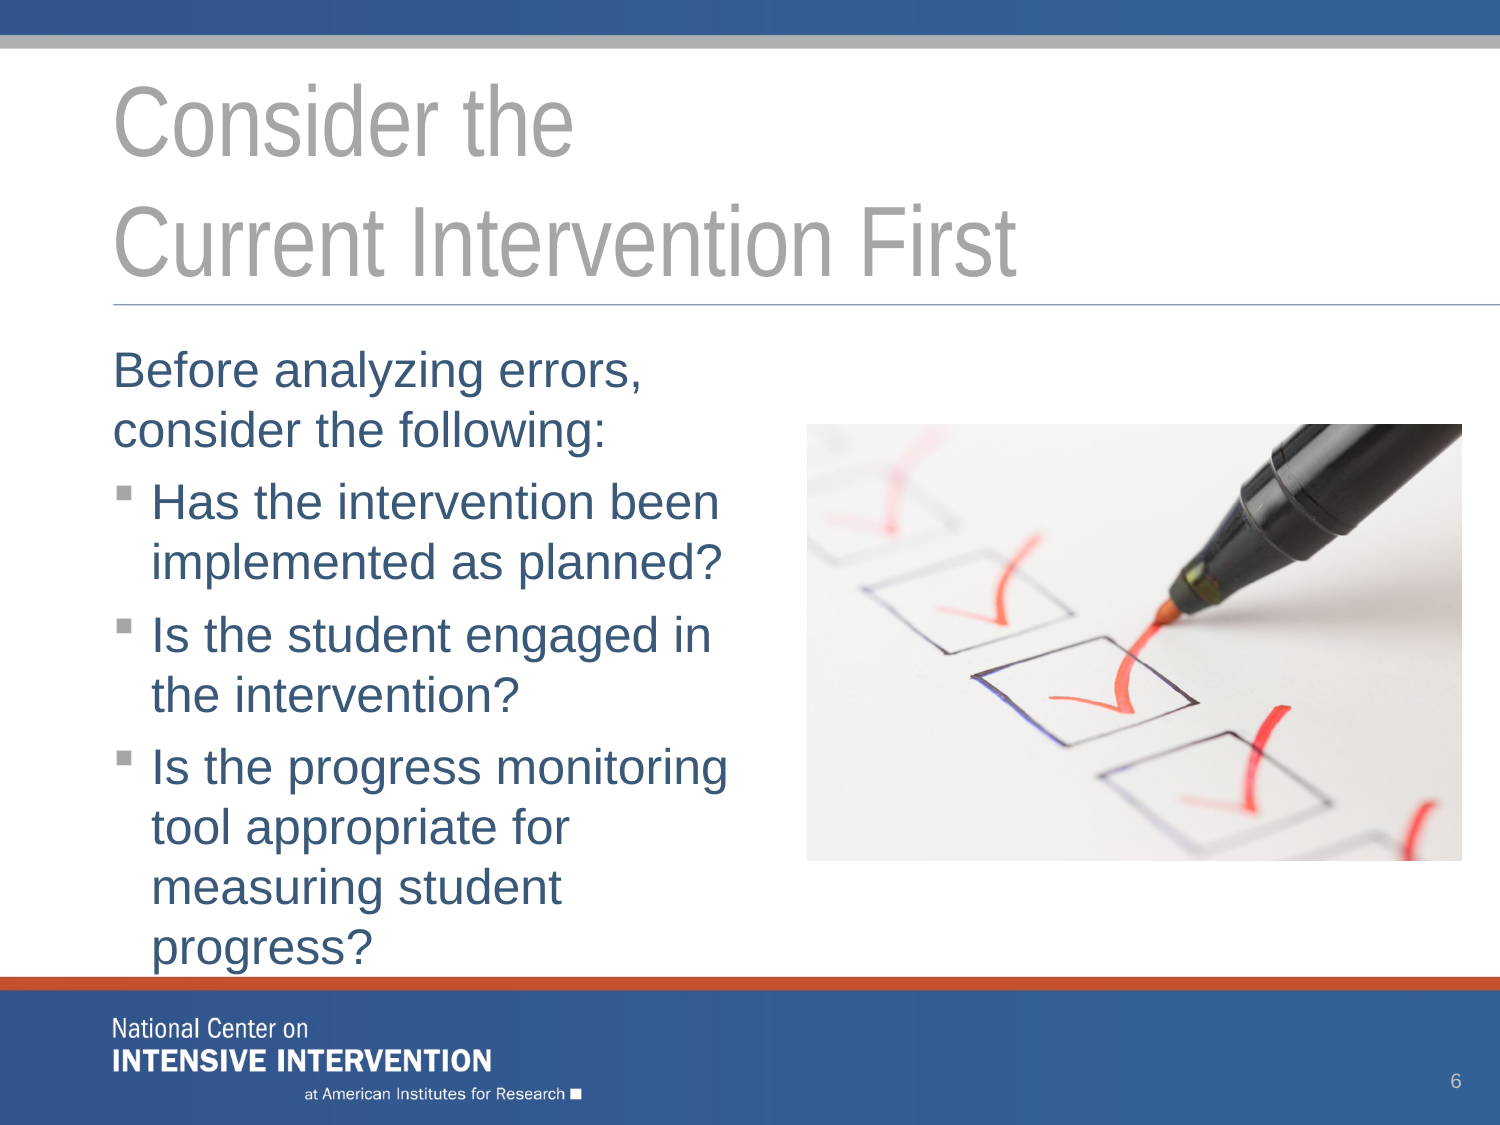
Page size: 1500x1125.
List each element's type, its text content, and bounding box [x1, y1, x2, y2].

picture [0, 0, 1500, 1125]
slide_number 6 [1436, 1067, 1462, 1093]
title Consider the Current Intervention First [112, 51, 1463, 297]
list Before analyzing errors, consider the following: Has the intervention been implemented as planned? Is the student engaged in the intervention? Is the progress monitoring tool appropriate for measuring student progress? [112, 336, 776, 970]
